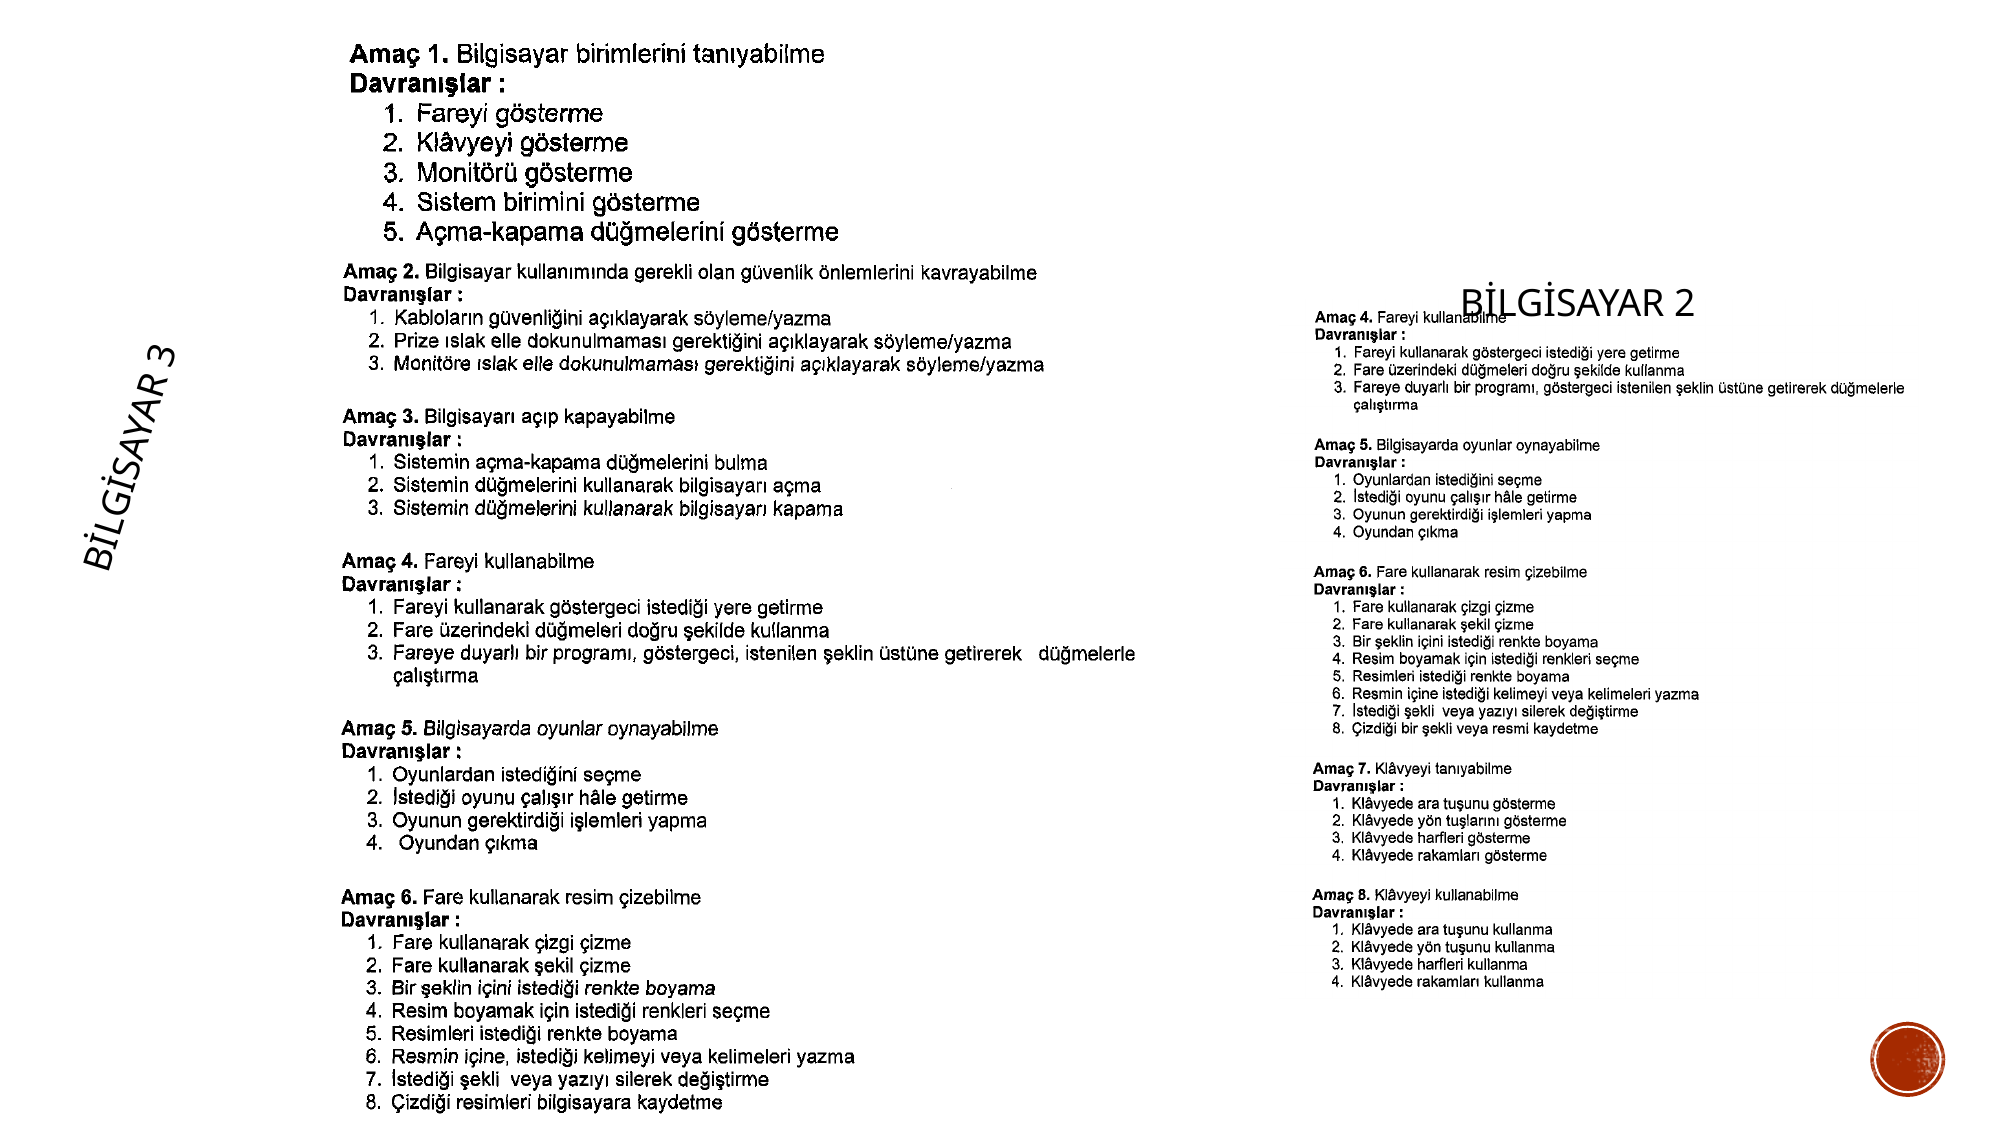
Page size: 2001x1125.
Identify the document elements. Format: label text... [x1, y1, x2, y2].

text_box Bilgisayar 2 [1444, 234, 1941, 376]
text_box Bilgisayar 3 [24, 90, 306, 606]
picture [317, 12, 1164, 1125]
picture [1279, 299, 1919, 999]
